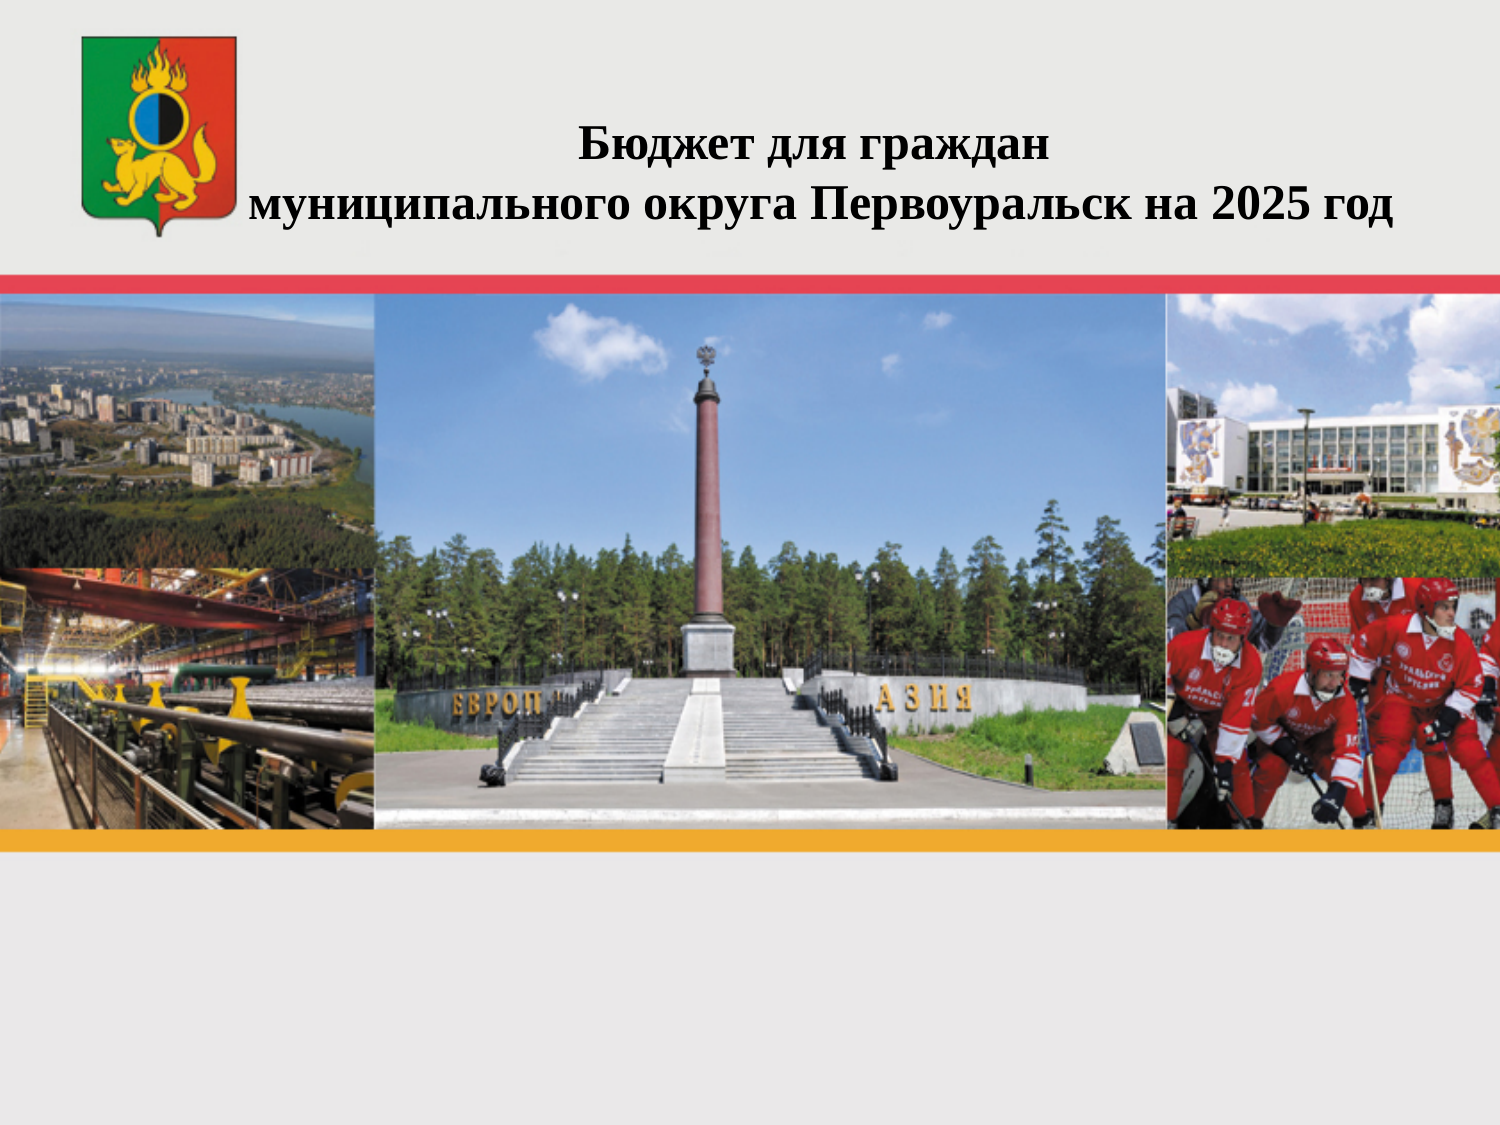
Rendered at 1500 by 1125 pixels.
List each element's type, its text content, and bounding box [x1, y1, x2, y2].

picture [0, 0, 1500, 1125]
text_box Бюджет для граждан муниципального округа Первоуральск на 2025 год [195, 101, 1447, 237]
